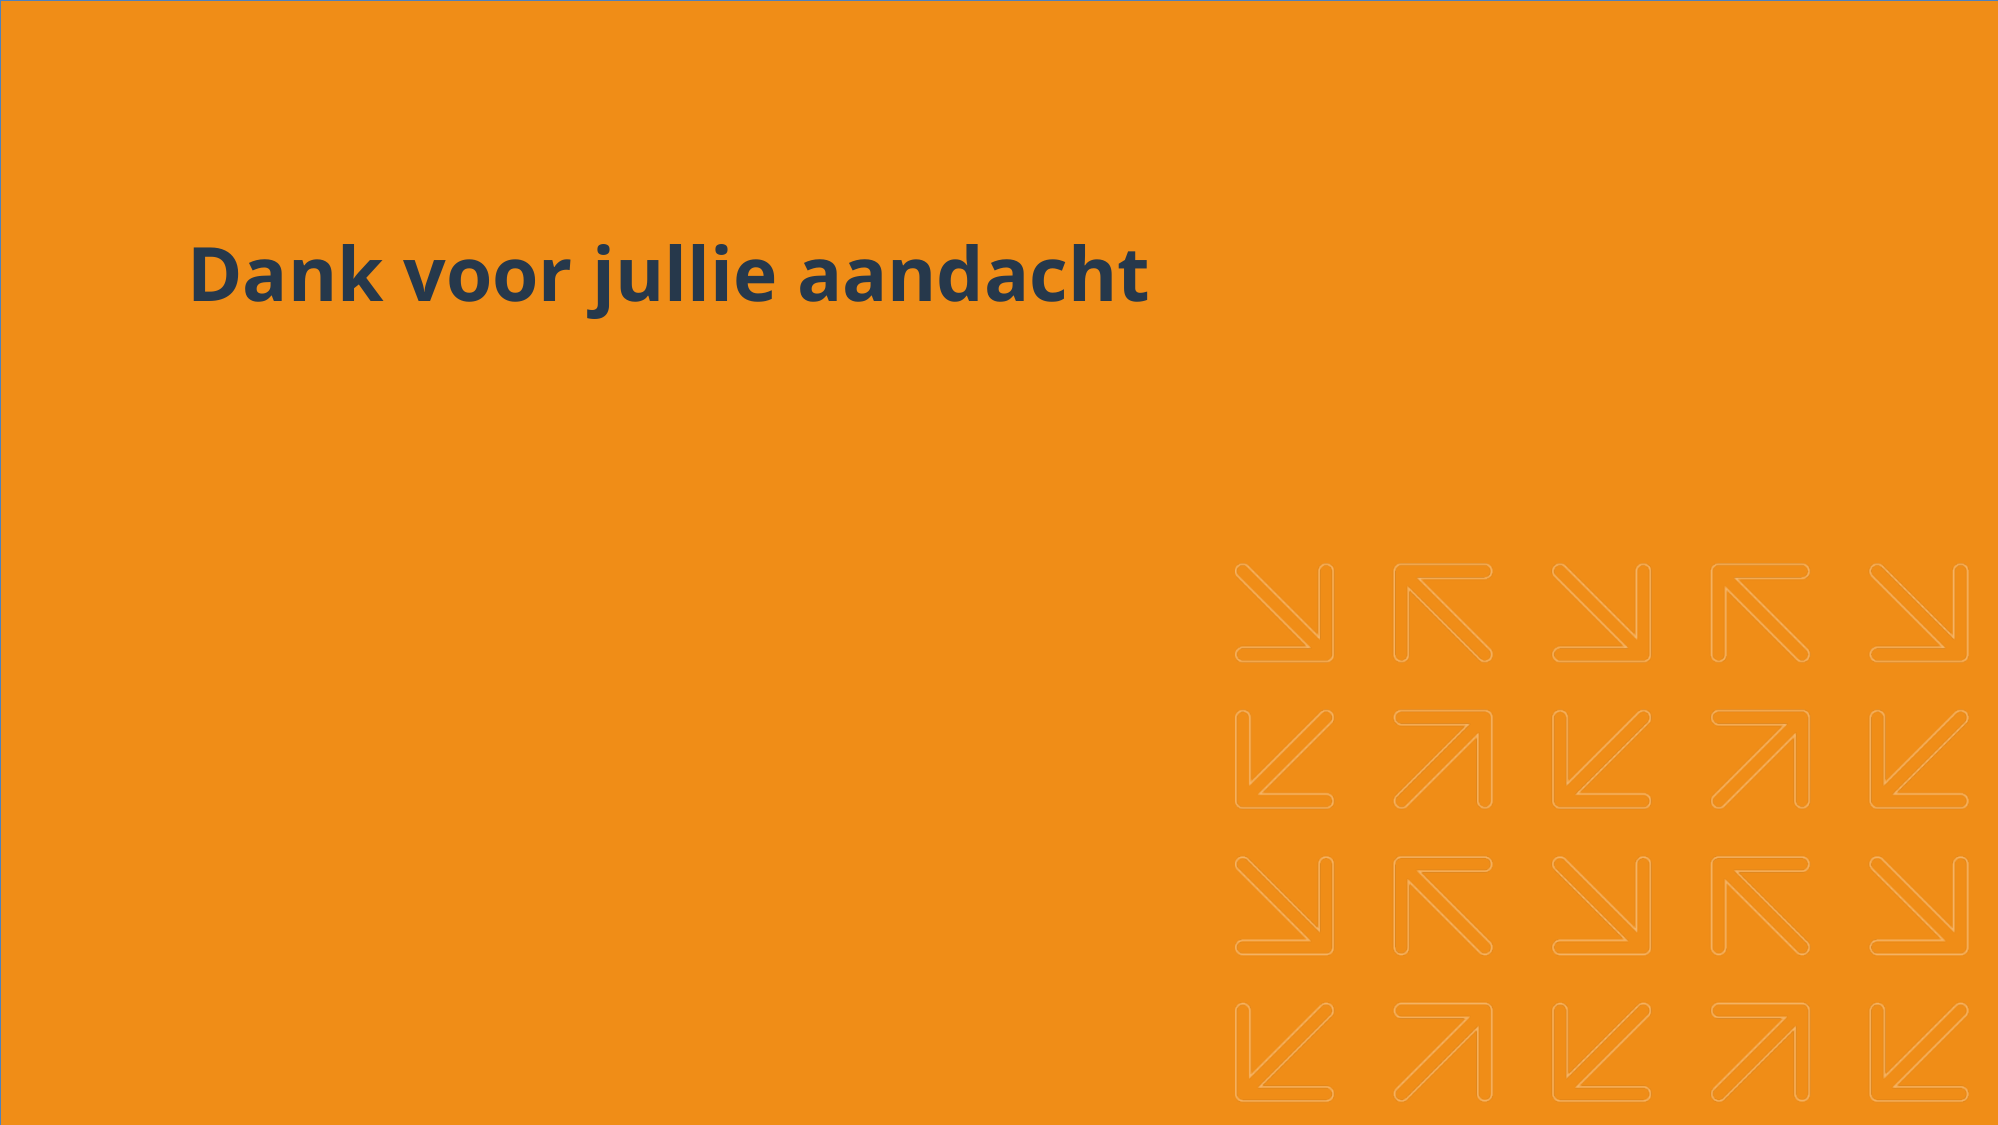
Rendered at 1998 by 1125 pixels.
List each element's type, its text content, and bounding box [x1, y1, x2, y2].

text_box Dank voor jullie aandacht [172, 218, 1354, 338]
